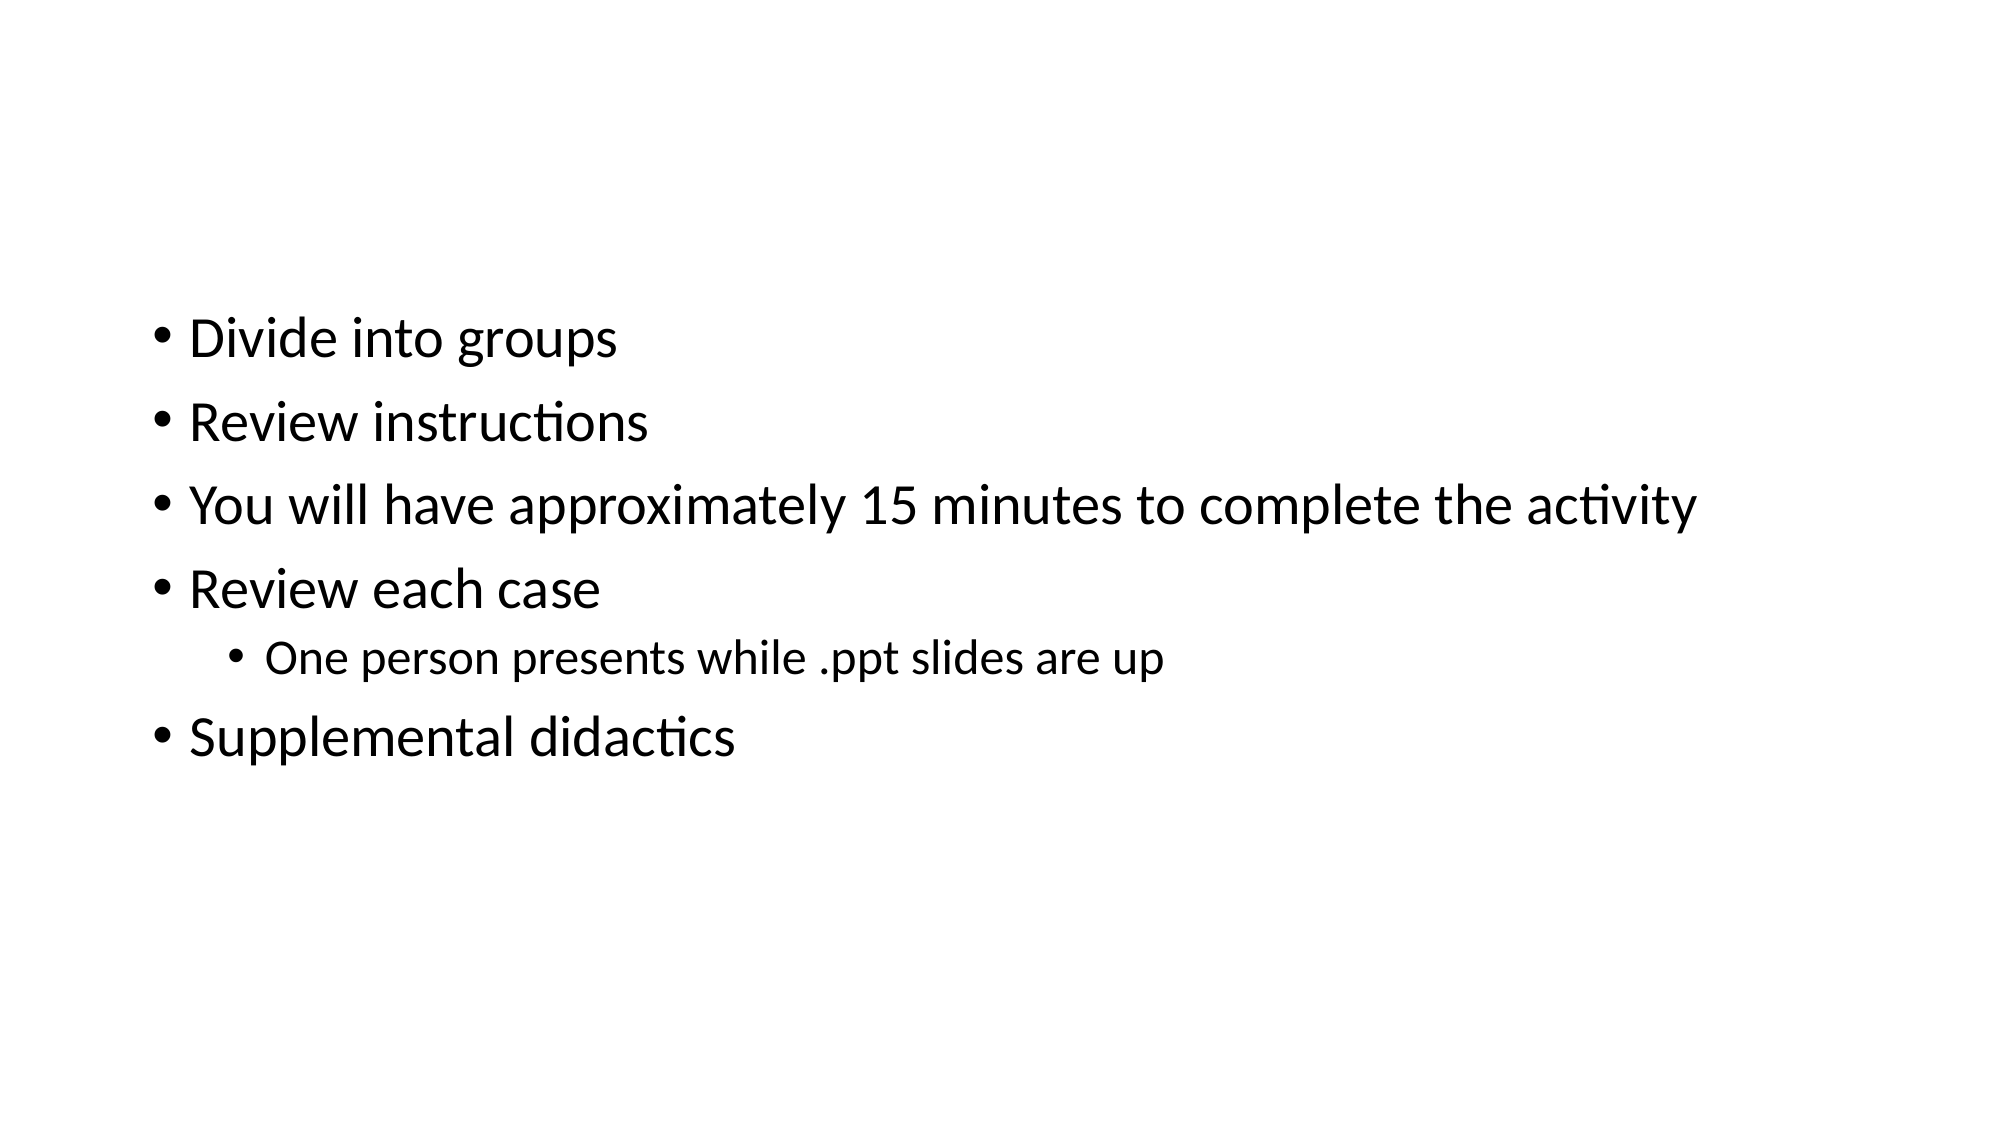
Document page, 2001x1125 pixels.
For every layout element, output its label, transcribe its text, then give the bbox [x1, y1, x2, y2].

list Divide into groups Review instructions You will have approximately 15 minutes to complete the activity Review each case One person presents while .ppt slides are up Supplemental didactics [137, 299, 1863, 1014]
